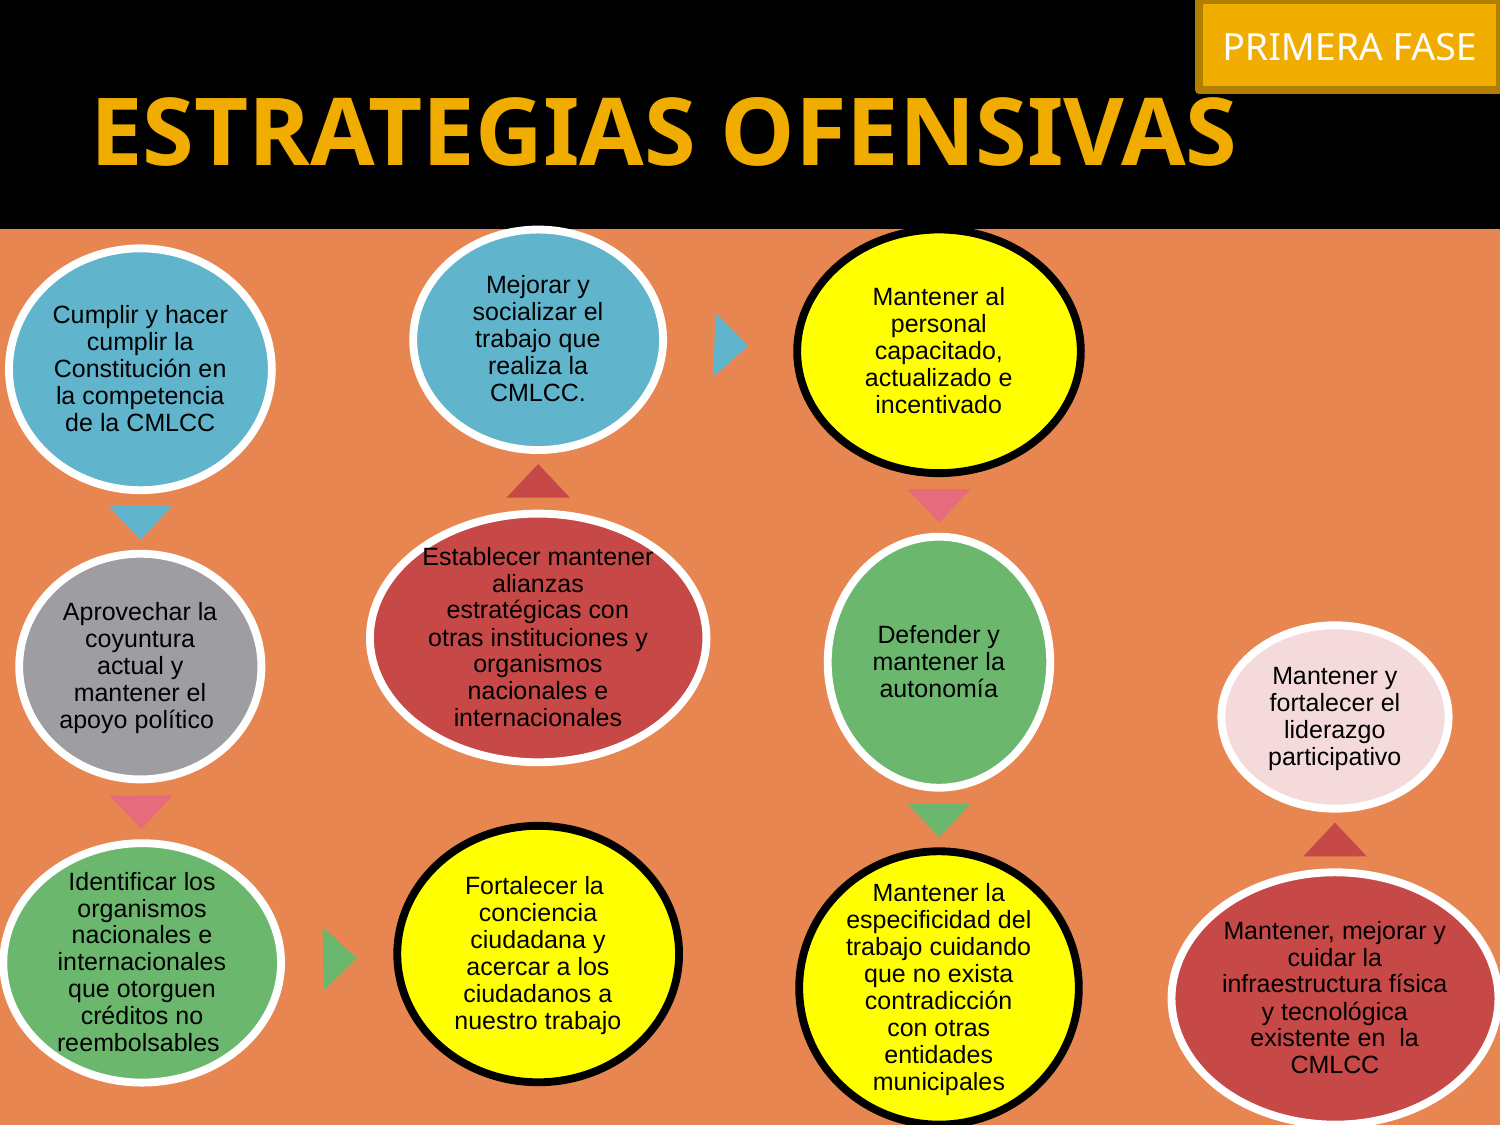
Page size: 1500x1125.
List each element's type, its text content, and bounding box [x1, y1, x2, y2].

text_box PRIMERA FASE [1195, 0, 1500, 94]
title ESTRATEGIAS OFENSIVAS [75, 24, 1425, 228]
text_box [0, 229, 1500, 1125]
